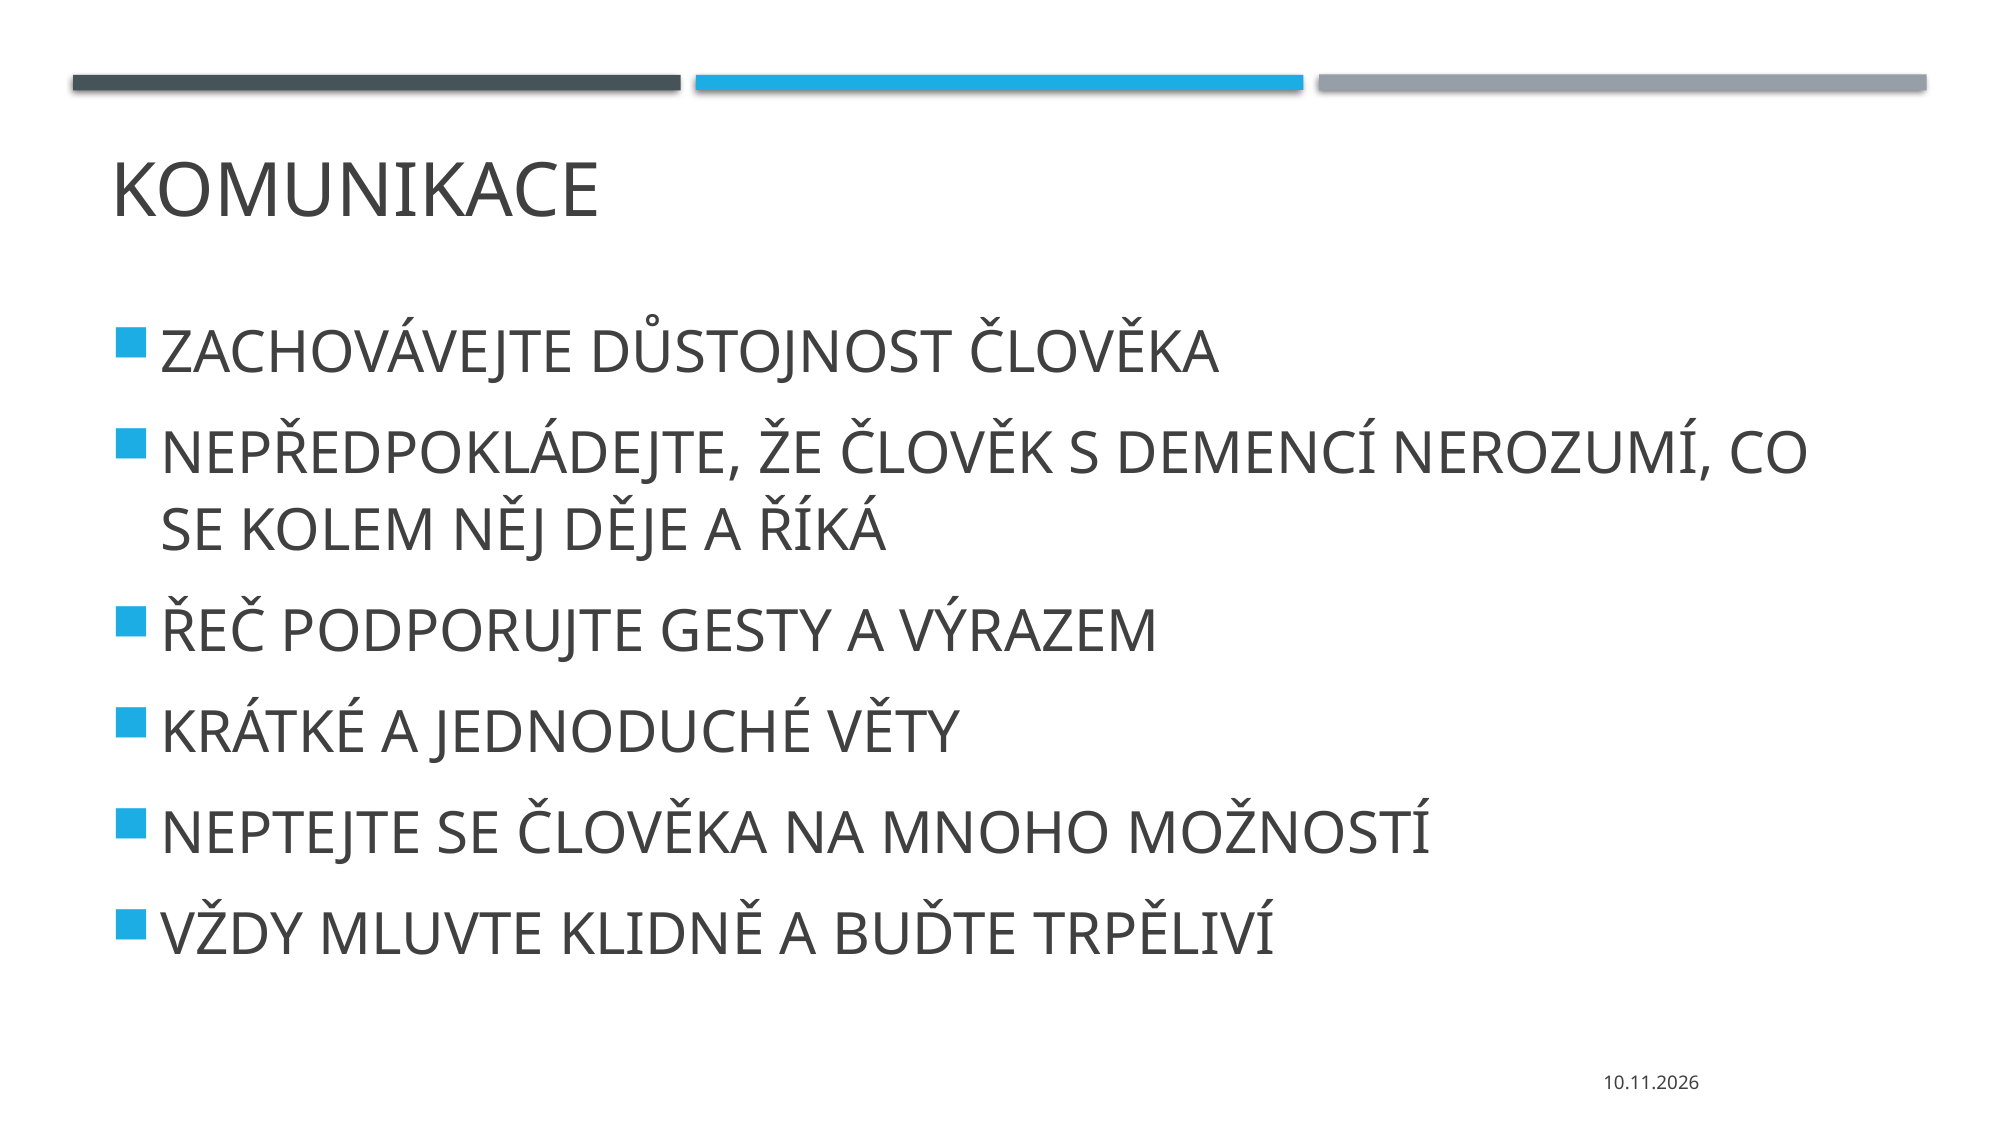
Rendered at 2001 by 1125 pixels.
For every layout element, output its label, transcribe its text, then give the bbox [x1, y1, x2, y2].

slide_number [1247, 1053, 1715, 1114]
title KOMUNIKACE [95, 115, 1905, 238]
list ZACHOVÁVEJTE DŮSTOJNOST ČLOVĚKA NEPŘEDPOKLÁDEJTE, ŽE ČLOVĚK S DEMENCÍ NEROZUMÍ, CO SE KOLEM NĚJ DĚJE A ŘÍKÁ ŘEČ PODPORUJTE GESTY A VÝRAZEM KRÁTKÉ A JEDNODUCHÉ VĚTY NEPTEJTE SE ČLOVĚKA NA MNOHO MOŽNOSTÍ VŽDY MLUVTE KLIDNĚ A BUĎTE TRPĚLIVÍ [95, 238, 1905, 1102]
